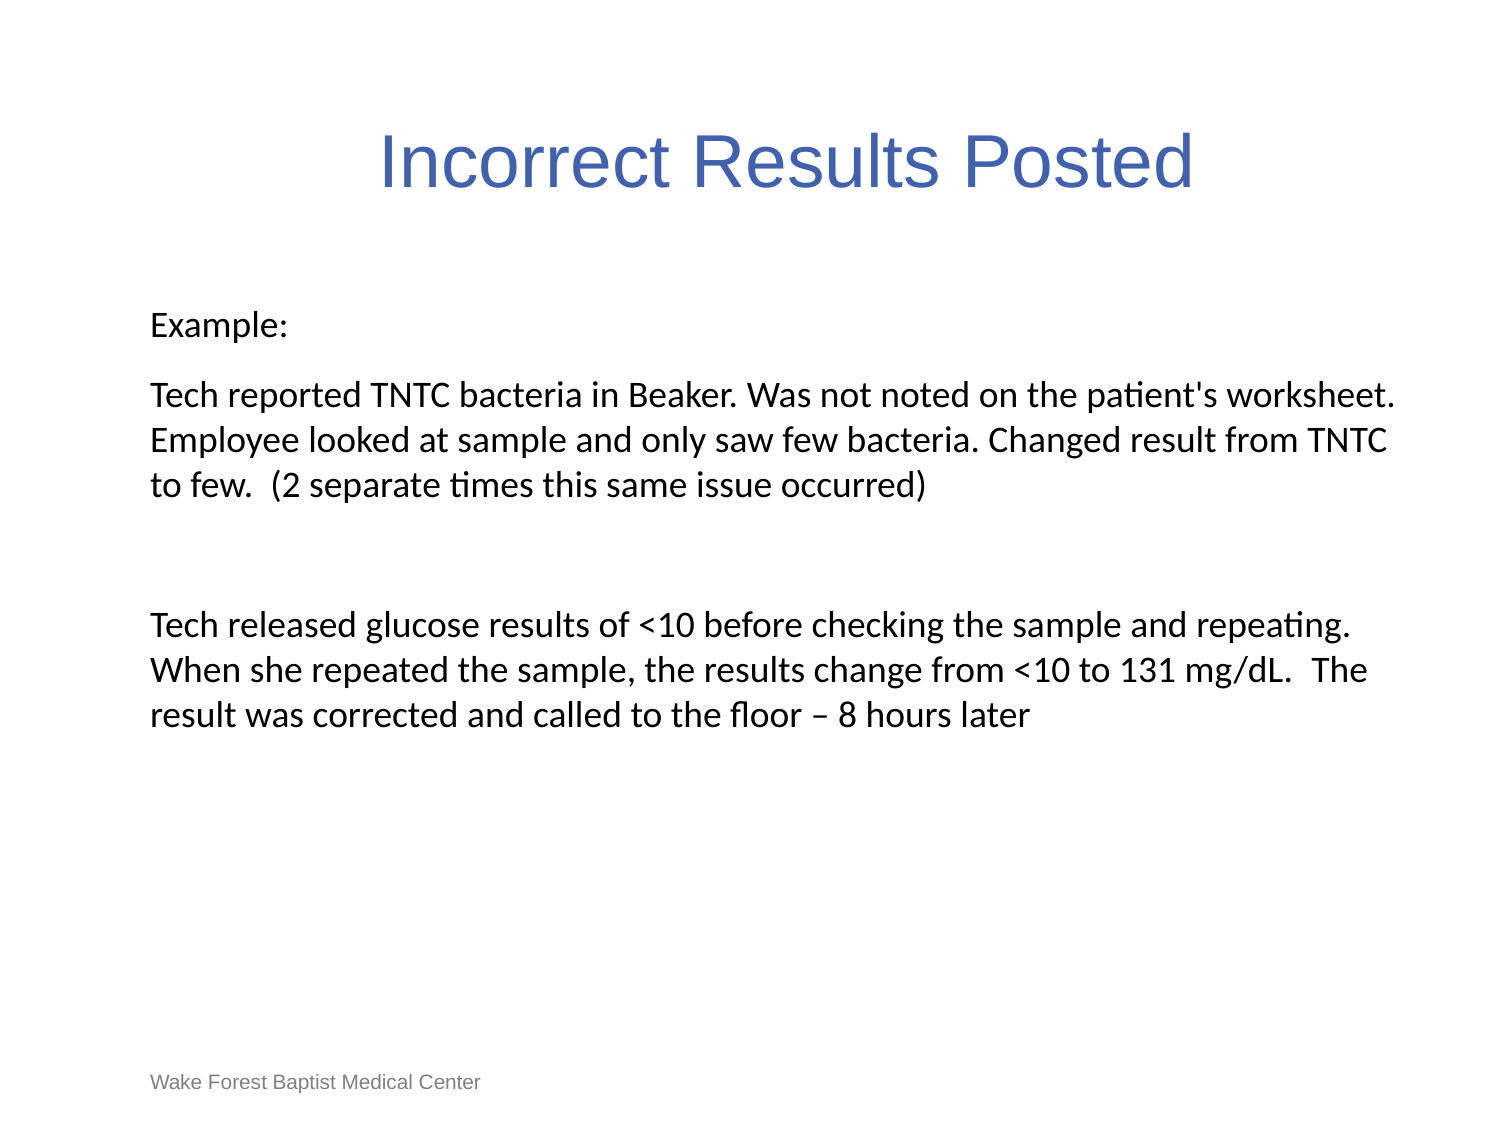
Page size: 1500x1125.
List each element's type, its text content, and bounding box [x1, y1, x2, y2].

list Example: Tech reported TNTC bacteria in Beaker. Was not noted on the patient's worksheet. Employee looked at sample and only saw few bacteria. Changed result from TNTC to few. (2 separate times this same issue occurred) Tech released glucose results of <10 before checking the sample and repeating. When she repeated the sample, the results change from <10 to 131 mg/dL. The result was corrected and called to the floor – 8 hours later [150, 299, 1425, 810]
title Incorrect Results Posted [150, 112, 1425, 204]
